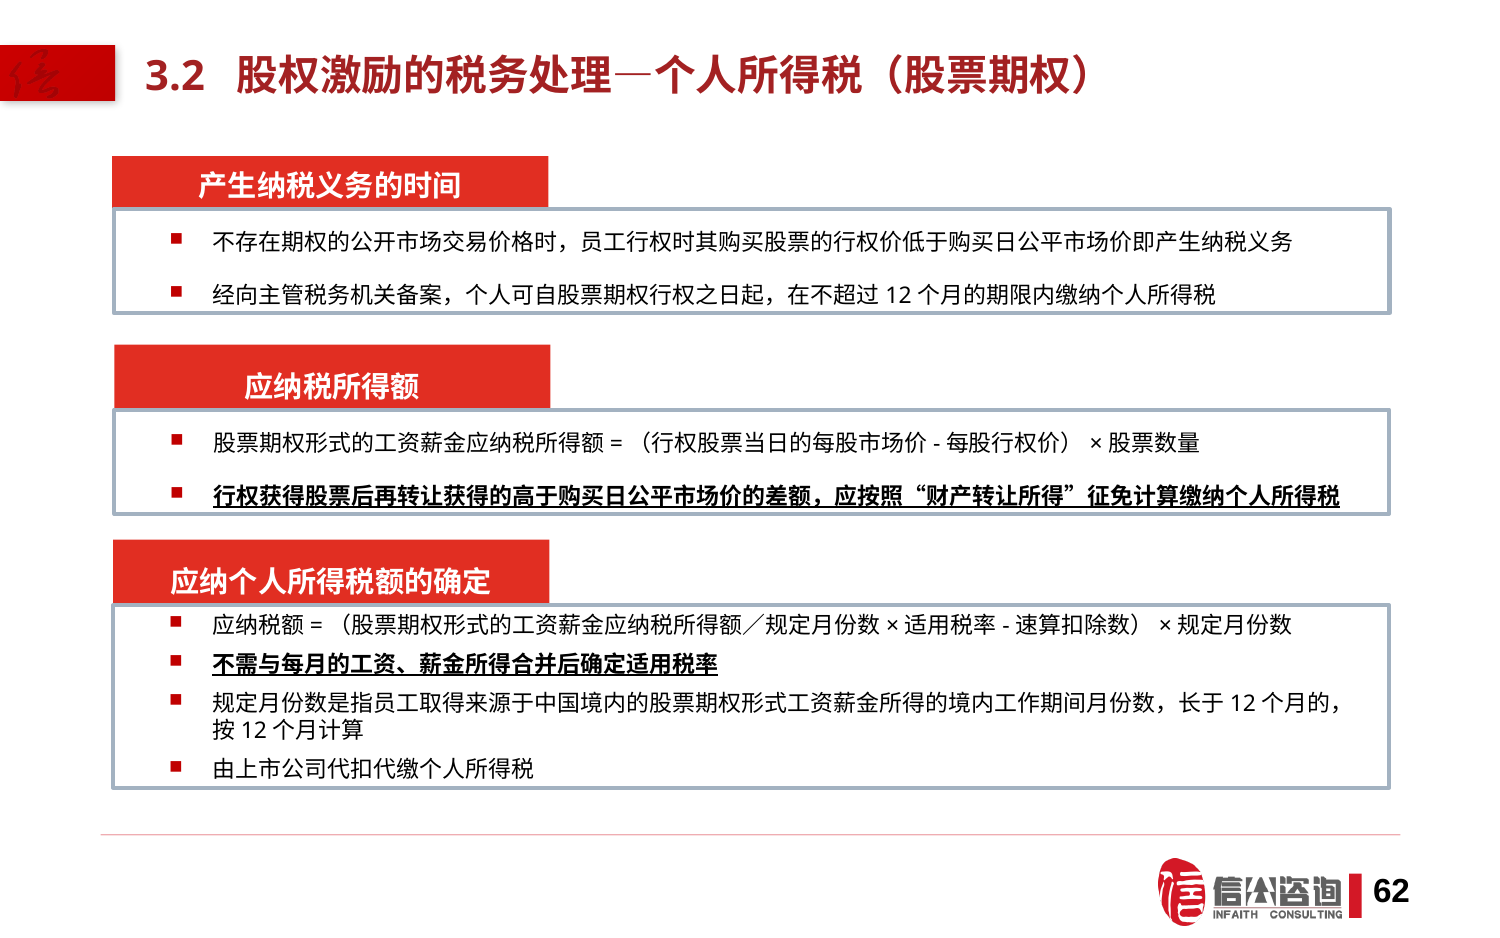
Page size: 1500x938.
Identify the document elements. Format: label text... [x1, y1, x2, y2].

picture [1158, 858, 1342, 926]
text_box 应纳税所得额 [114, 344, 551, 408]
title 3.2 股权激励的税务处理—个人所得税（股票期权） [129, 30, 1443, 107]
text_box 产生纳税义务的时间 [112, 156, 549, 207]
text_box 应纳个人所得税额的确定 [113, 539, 550, 603]
text_box 不存在期权的公开市场交易价格时，员工行权时其购买股票的行权价低于购买日公平市场价即产生纳税义务 经向主管税务机关备案，个人可自股票期权行权之日起，在不超过12个月的期限内缴纳个人所得税 [112, 207, 1392, 315]
text_box 应纳税额=（股票期权形式的工资薪金应纳税所得额／规定月份数×适用税率-速算扣除数）×规定月份数 不需与每月的工资、薪金所得合并后确定适用税率 规定月份数是指员工取得来源于中国境内的股票期权形式工资薪金所得的境内工作期间月份数，长于12个月的，按12个月计算 由上市公司代扣代缴个人所得税 [111, 603, 1391, 790]
title 3.1 股权激励的会计处理—股票期权 [0, 31, 129, 104]
text_box 股票期权形式的工资薪金应纳税所得额=（行权股票当日的每股市场价-每股行权价）×股票数量 行权获得股票后再转让获得的高于购买日公平市场价的差额，应按照“财产转让所得”征免计算缴纳个人所得税 [112, 408, 1391, 516]
